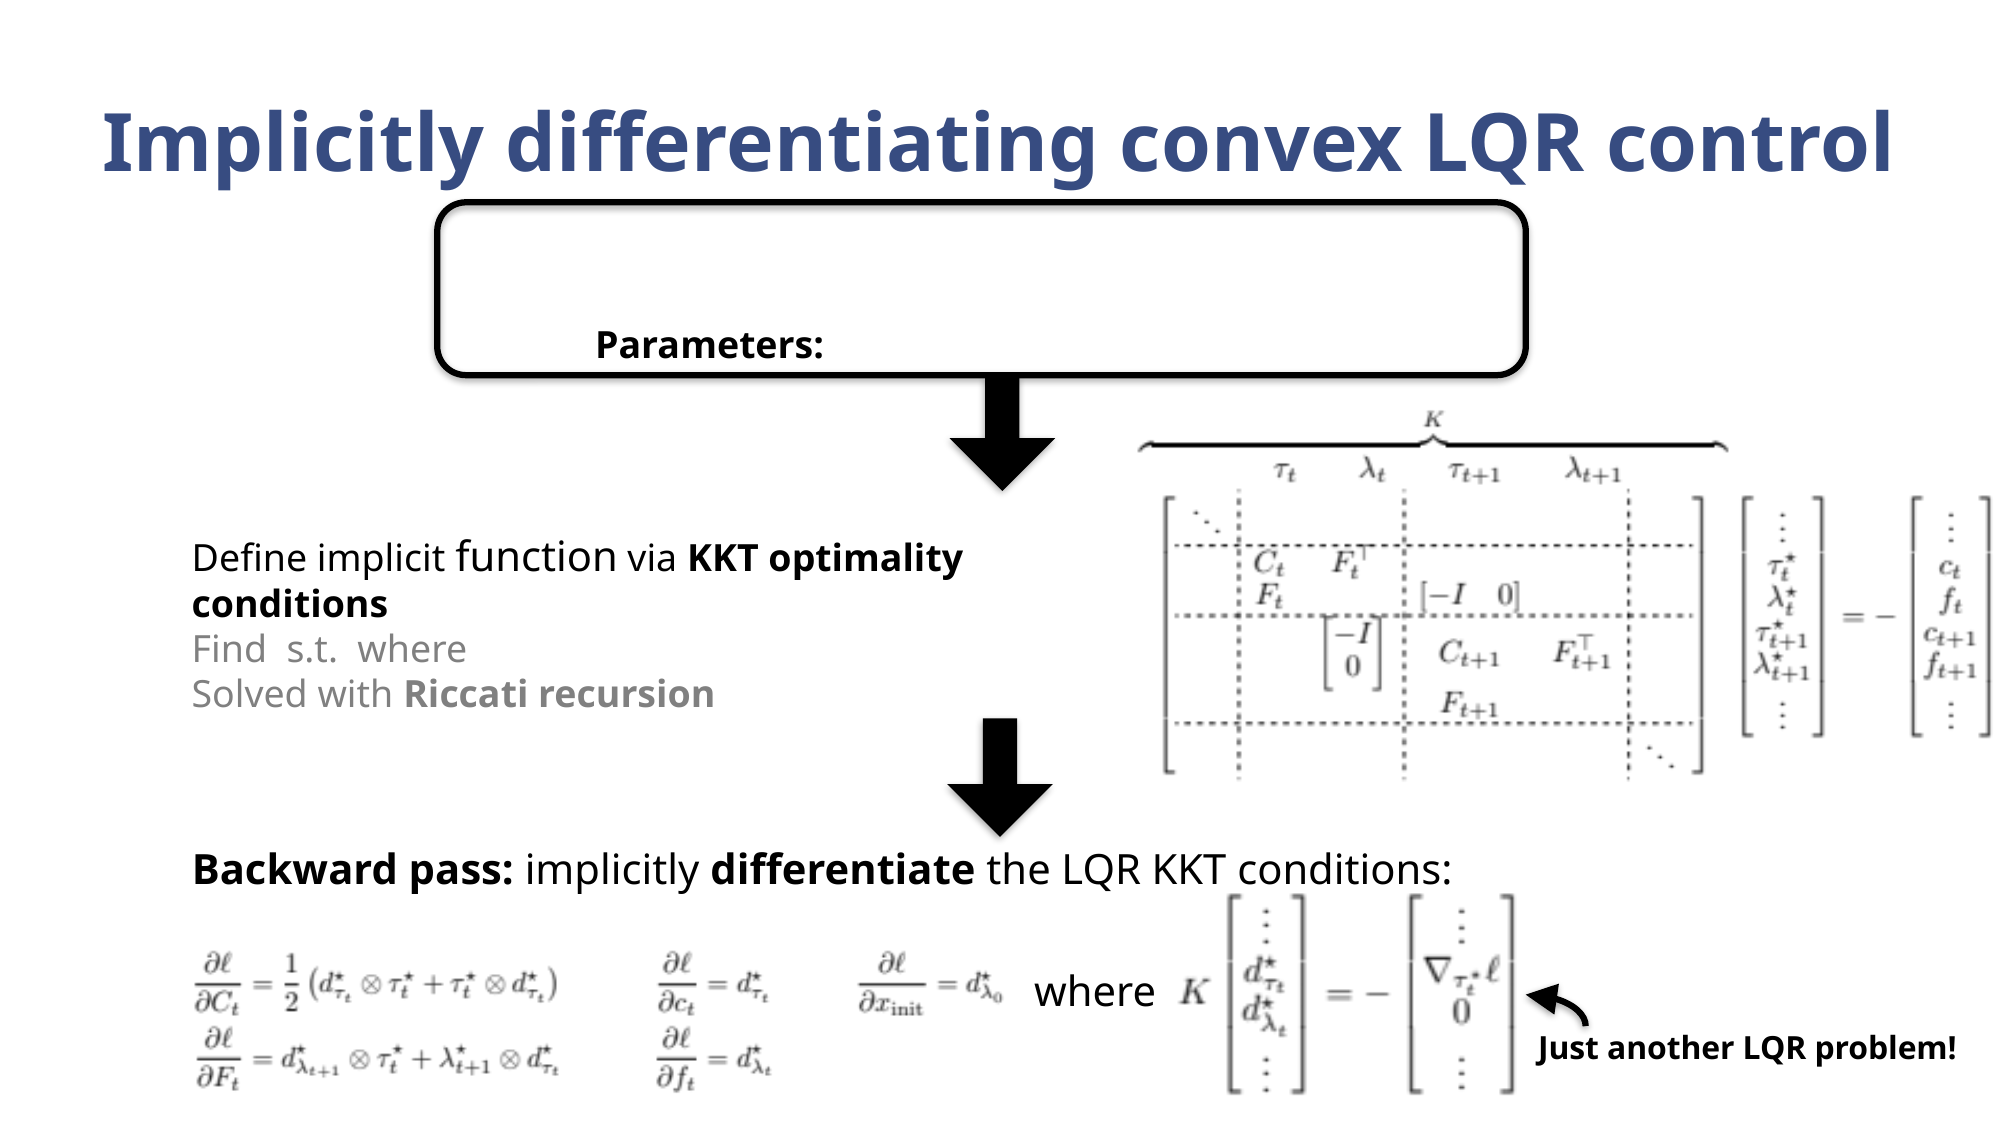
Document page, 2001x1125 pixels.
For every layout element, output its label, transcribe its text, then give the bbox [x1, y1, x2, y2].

text_box Just another LQR problem! [1527, 1019, 2000, 1101]
text_box [946, 717, 1054, 838]
title Implicitly differentiating convex LQR control [33, 45, 1967, 233]
picture [186, 943, 1019, 1103]
text_box Backward pass: implicitly differentiate the LQR KKT conditions: [176, 834, 1592, 954]
picture [1126, 402, 1998, 794]
picture [1168, 881, 1523, 1104]
text_box where [1024, 956, 1163, 1033]
text_box [1527, 986, 1588, 1027]
text_box [948, 384, 1056, 492]
text_box [436, 201, 1527, 376]
